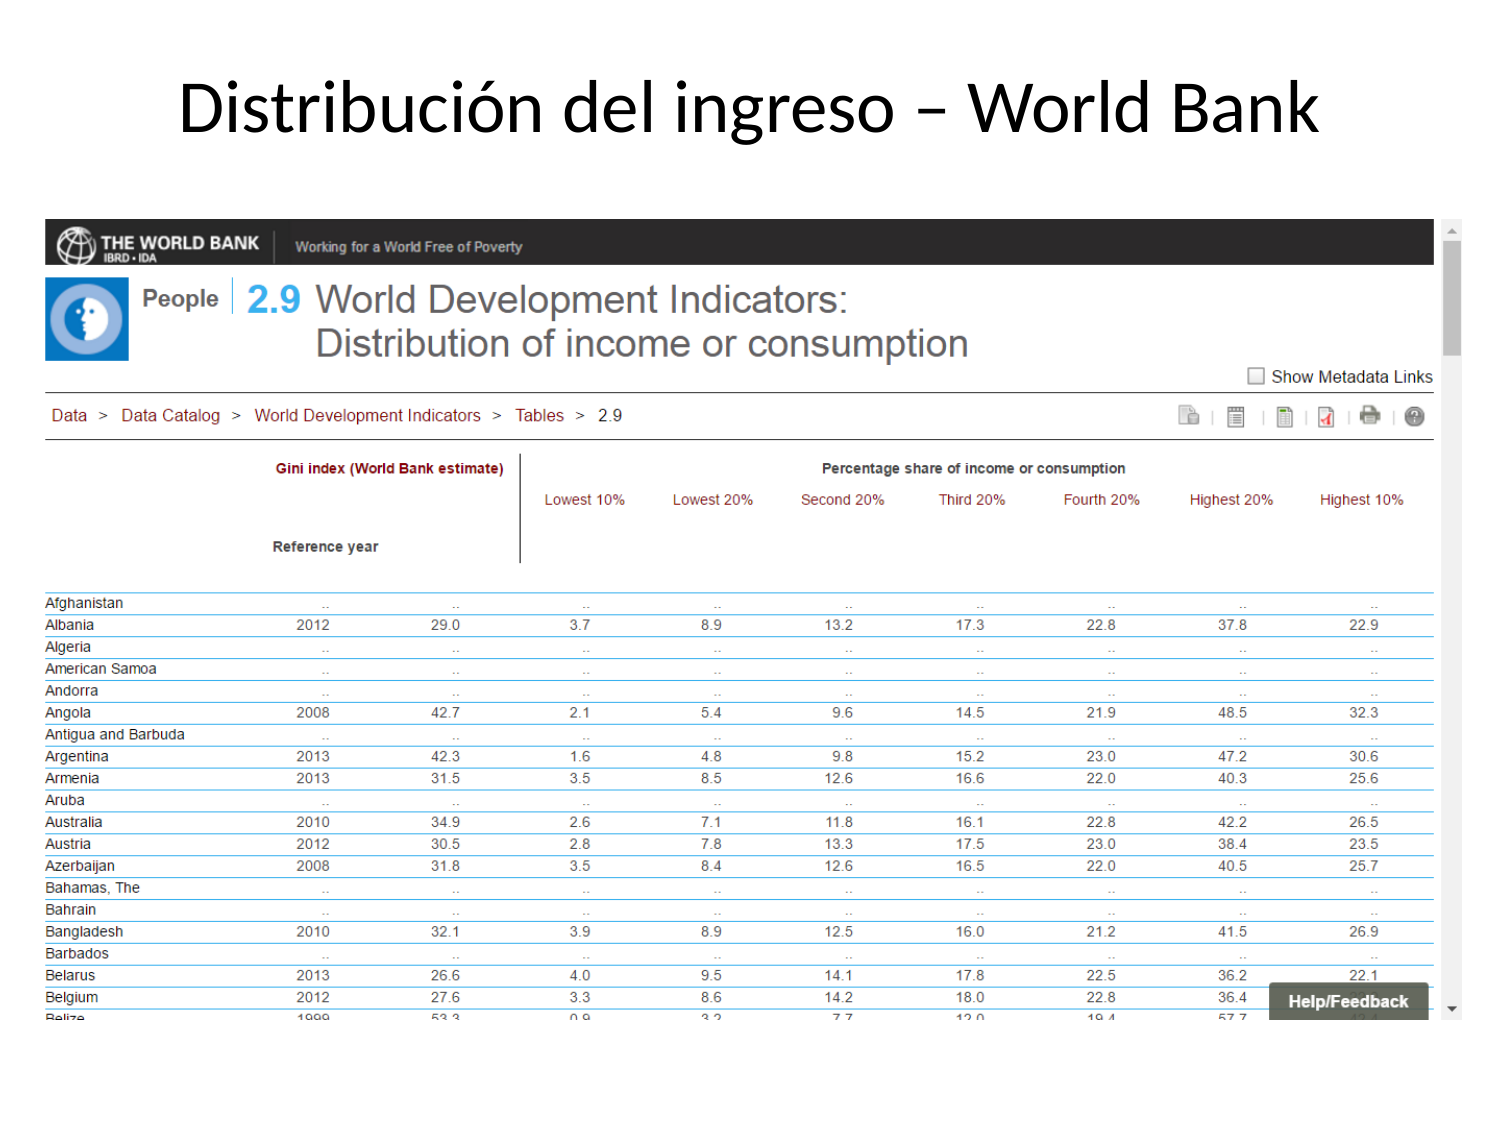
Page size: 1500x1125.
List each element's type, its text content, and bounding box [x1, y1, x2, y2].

picture [38, 219, 1462, 1021]
title Distribución del ingreso – World Bank [75, 45, 1425, 161]
